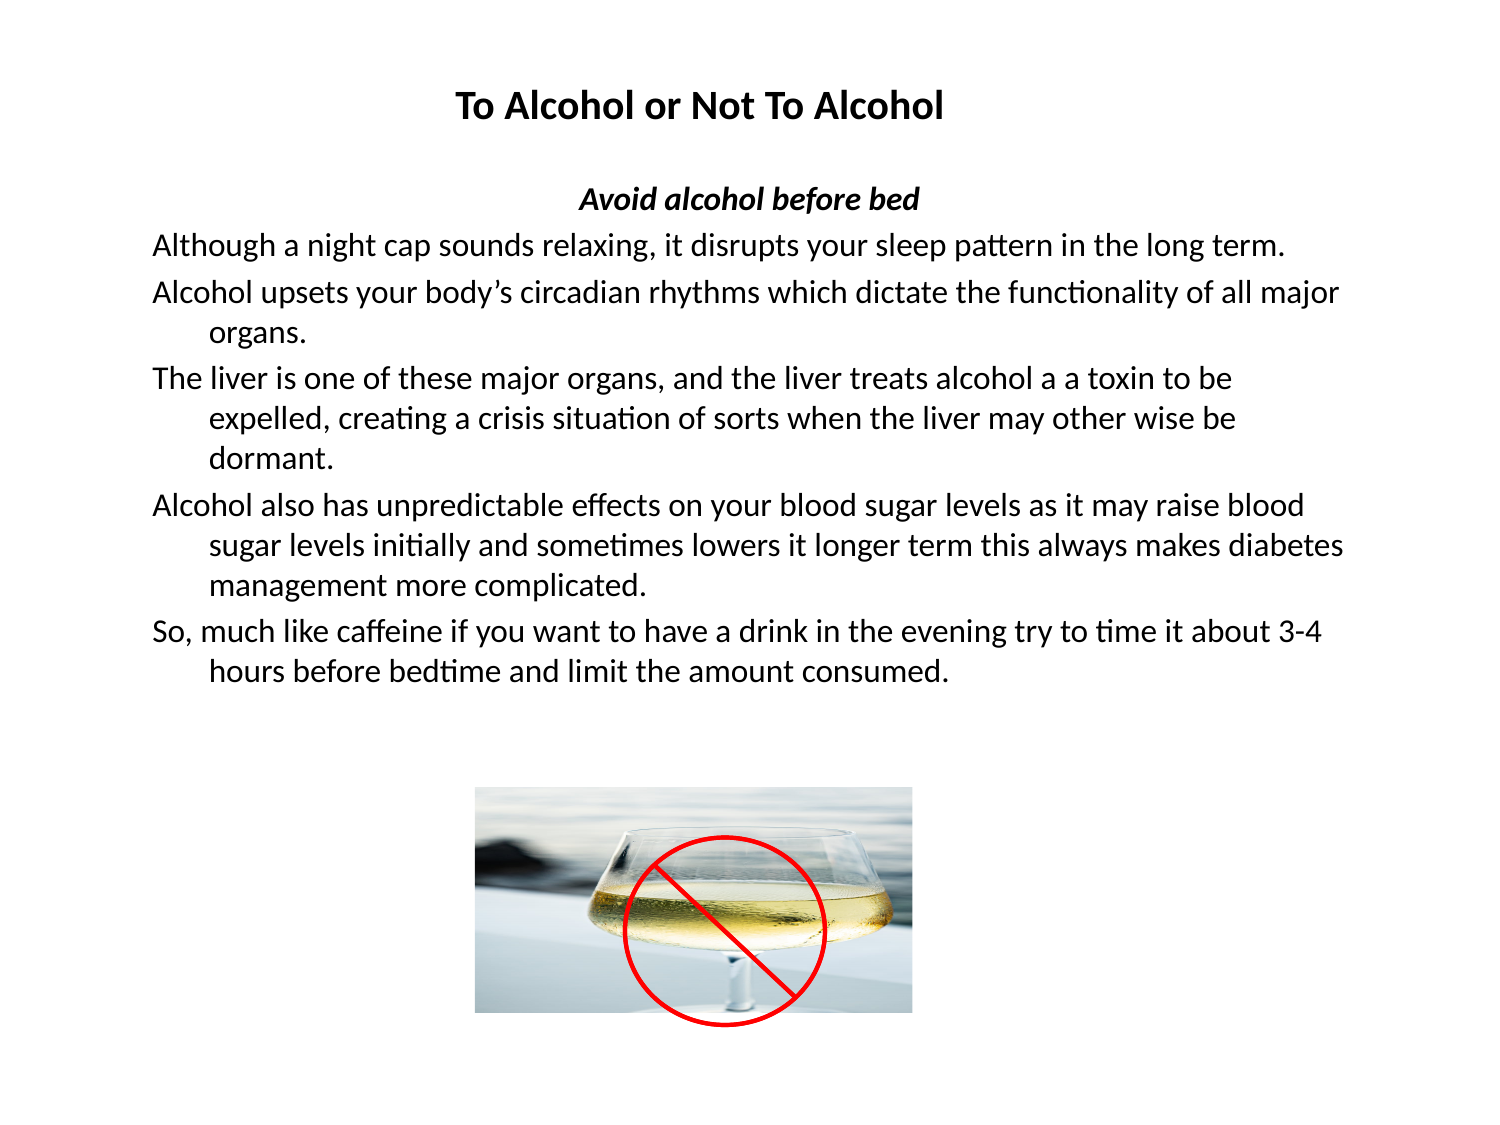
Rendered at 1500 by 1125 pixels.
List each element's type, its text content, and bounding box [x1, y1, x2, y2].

text_box [692, 1022, 758, 1028]
picture [474, 787, 913, 1013]
list Avoid alcohol before bed Although a night cap sounds relaxing, it disrupts your sleep pattern in the long term. Alcohol upsets your body’s circadian rhythms which dictate the functionality of all major organs. The liver is one of these major organs, and the liver treats alcohol a a toxin to be expelled, creating a crisis situation of sorts when the liver may other wise be dormant. Alcohol also has unpredictable effects on your blood sugar levels as it may raise blood sugar levels initially and sometimes lowers it longer term this always makes diabetes management more complicated. So, much like caffeine if you want to have a drink in the evening try to time it about 3-4 hours before bedtime and limit the amount consumed. [137, 122, 1363, 1025]
title To Alcohol or Not To Alcohol [112, 37, 1288, 168]
